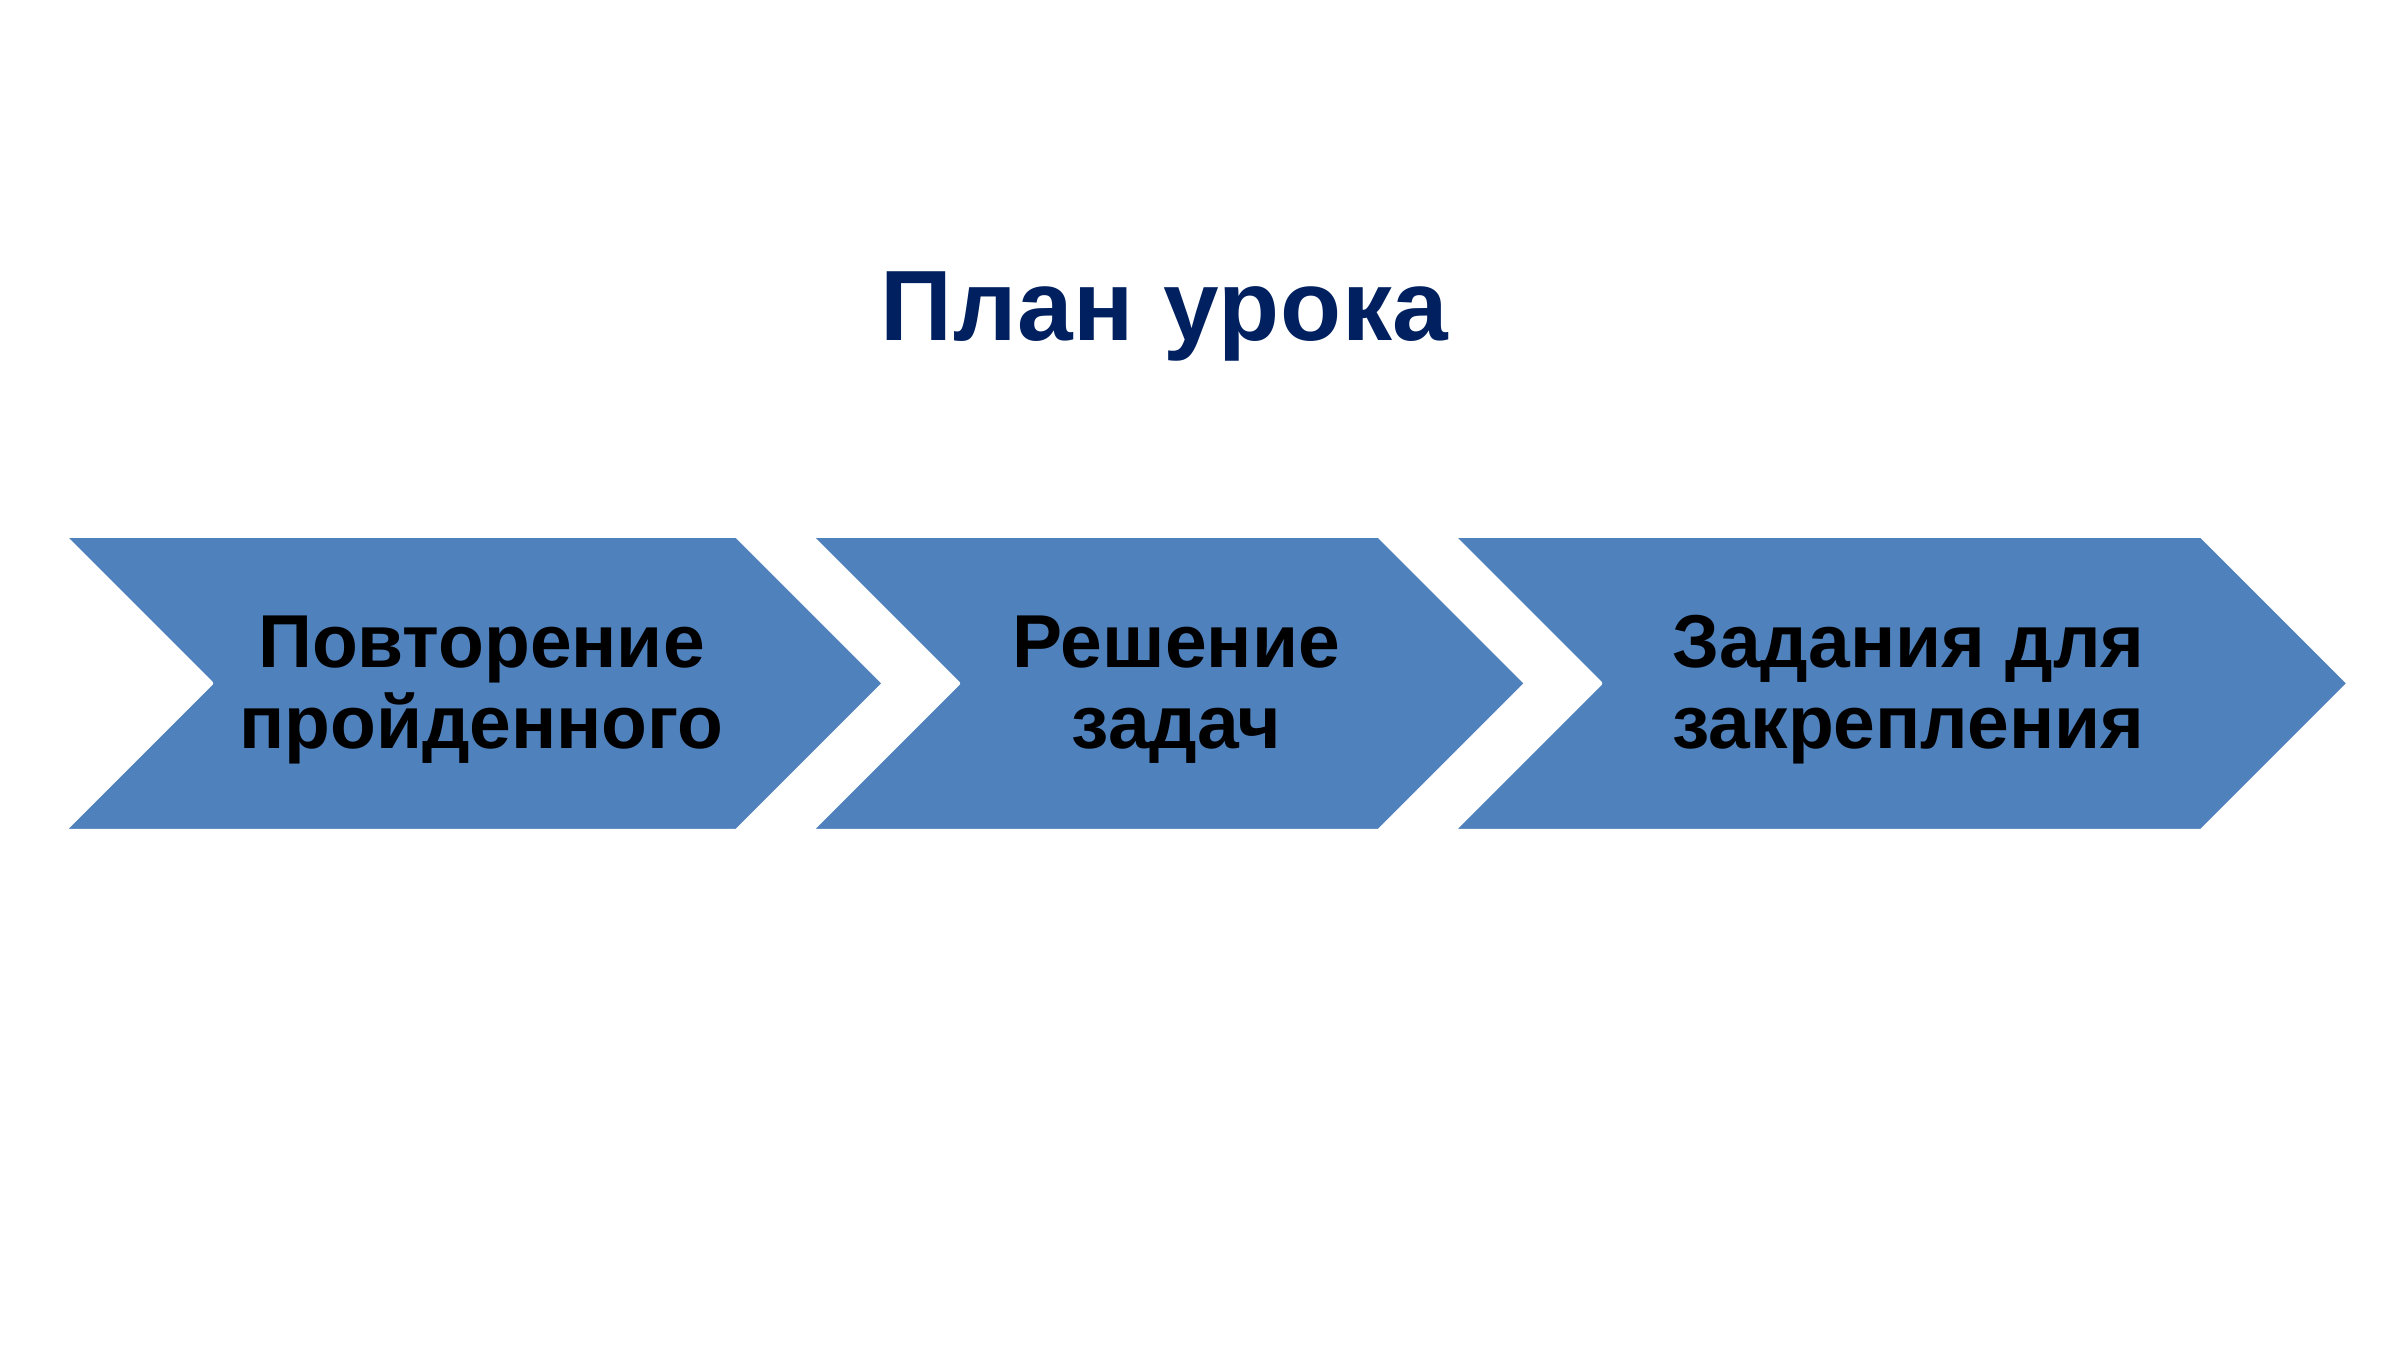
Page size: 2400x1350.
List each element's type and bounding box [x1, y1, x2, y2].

text_box [62, 149, 2351, 1217]
